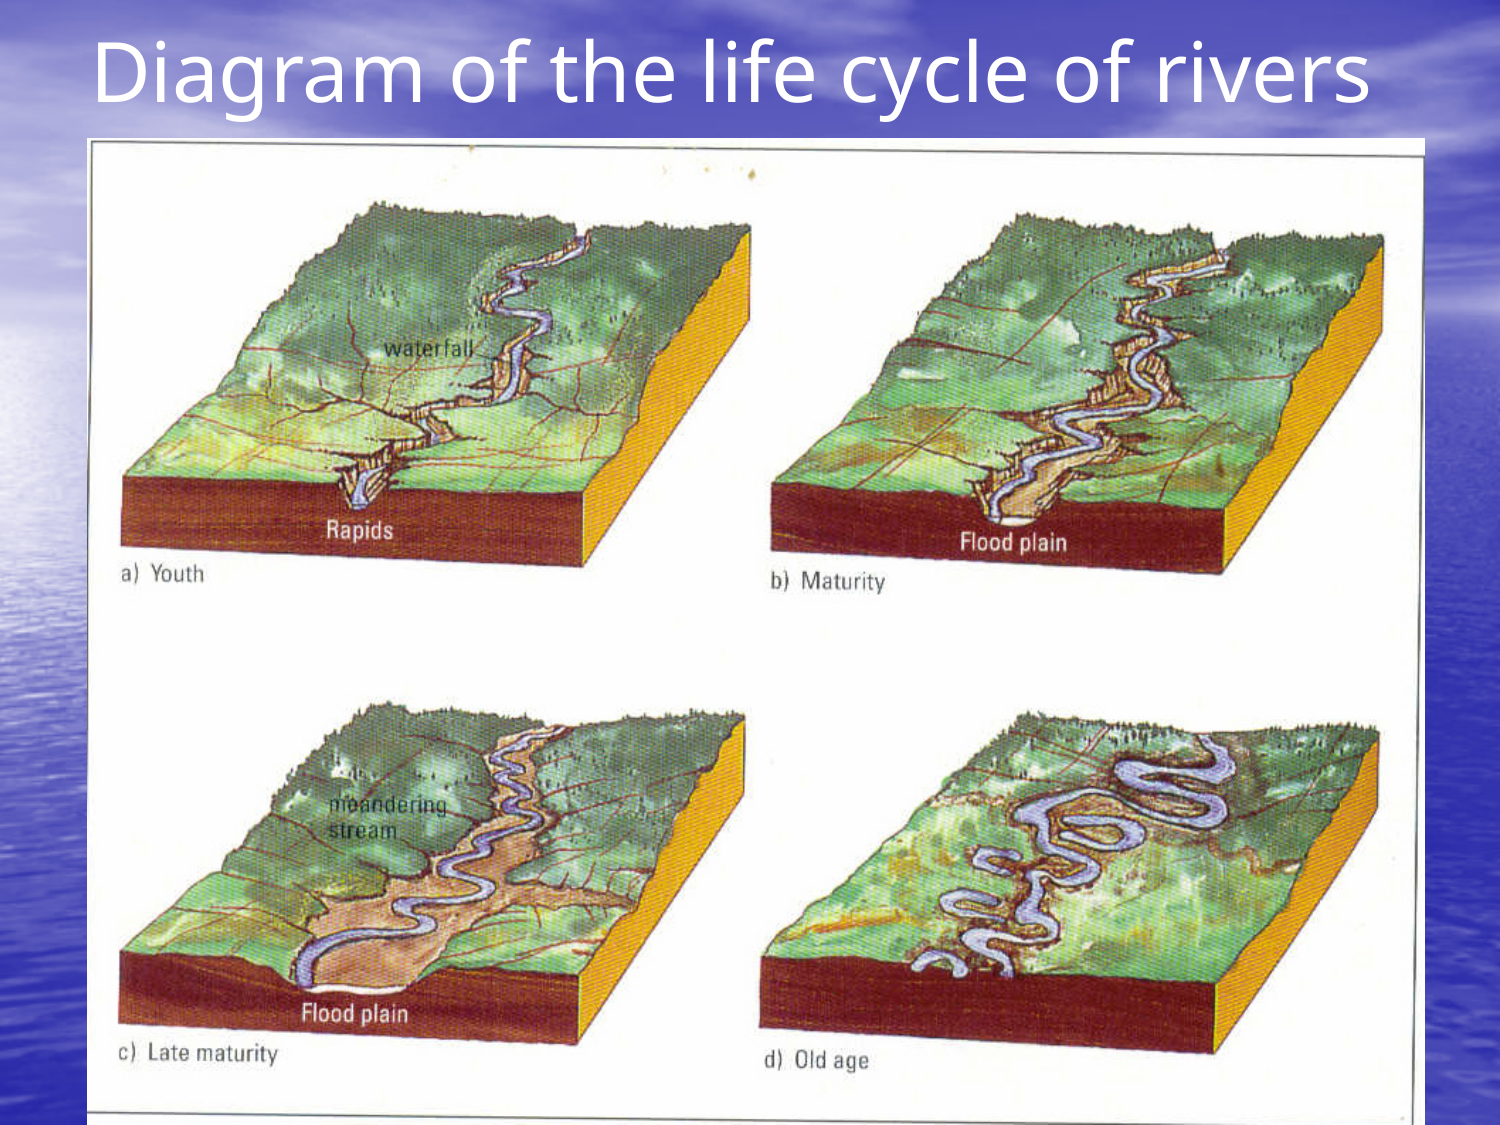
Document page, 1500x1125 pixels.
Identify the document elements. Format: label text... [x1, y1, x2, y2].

title Diagram of the life cycle of rivers [74, 0, 1426, 138]
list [87, 138, 1426, 1125]
